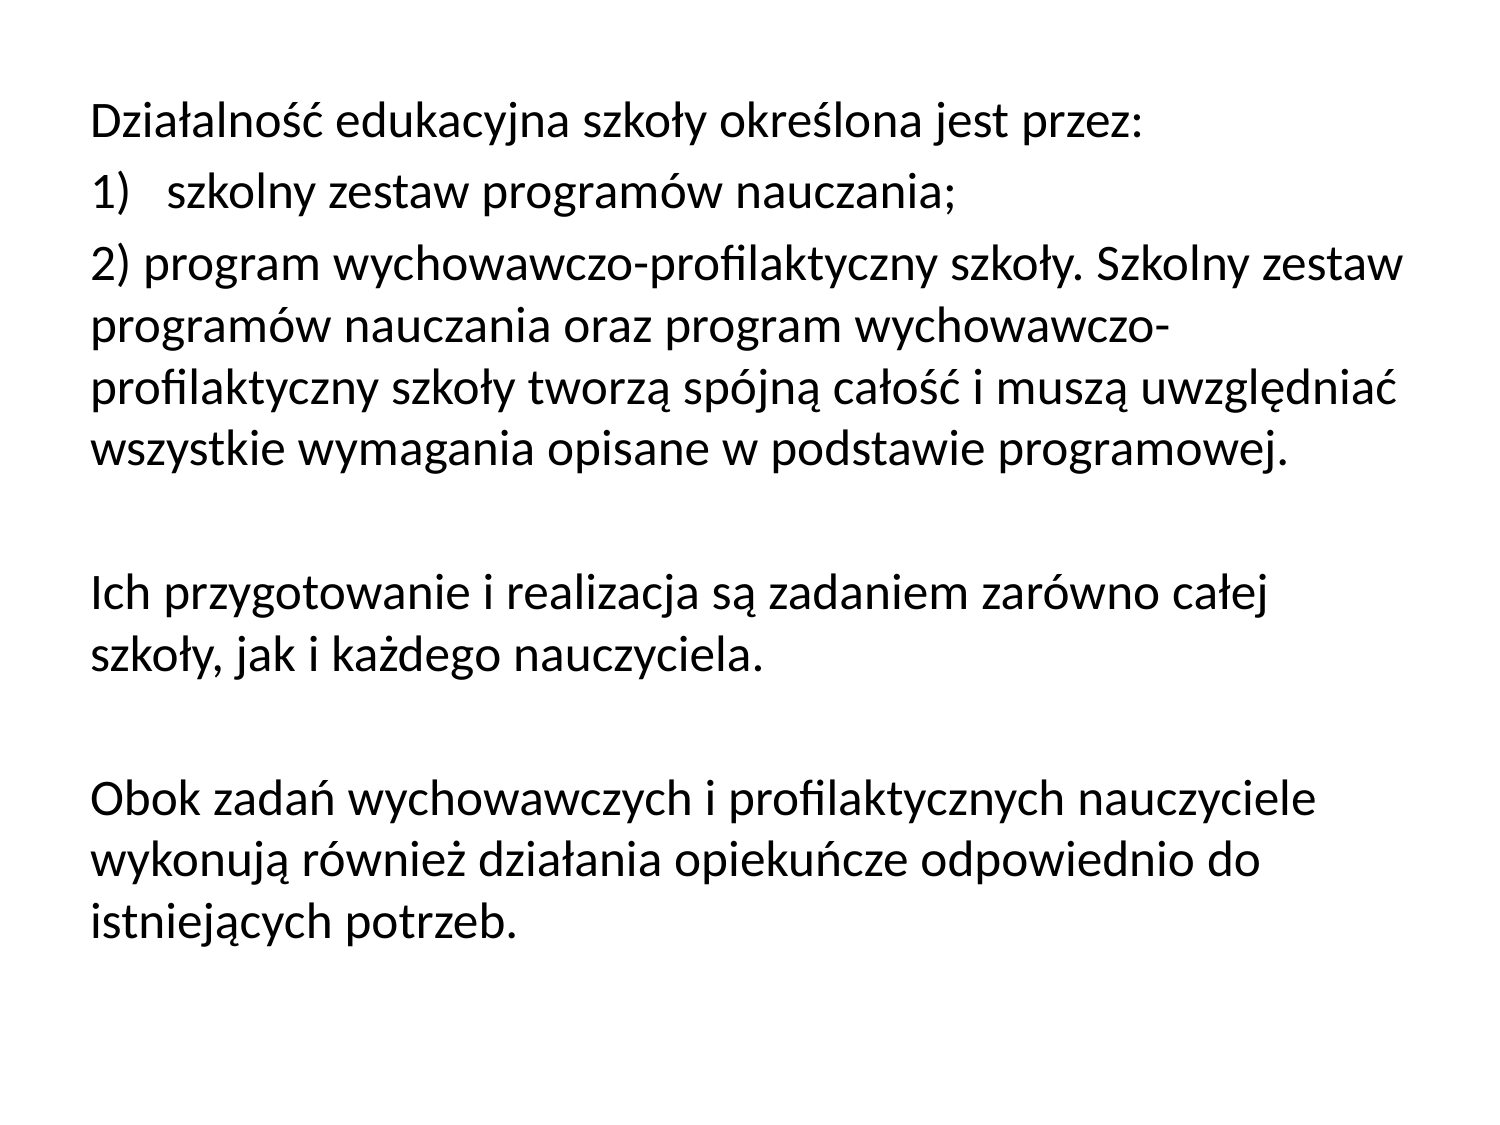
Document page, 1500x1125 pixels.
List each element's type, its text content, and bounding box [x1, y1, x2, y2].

list Działalność edukacyjna szkoły określona jest przez: szkolny zestaw programów nauczania; 2) program wychowawczo-profilaktyczny szkoły. Szkolny zestaw programów nauczania oraz program wychowawczo-profilaktyczny szkoły tworzą spójną całość i muszą uwzględniać wszystkie wymagania opisane w podstawie programowej. Ich przygotowanie i realizacja są zadaniem zarówno całej szkoły, jak i każdego nauczyciela. Obok zadań wychowawczych i profilaktycznych nauczyciele wykonują również działania opiekuńcze odpowiednio do istniejących potrzeb. [75, 78, 1425, 1005]
